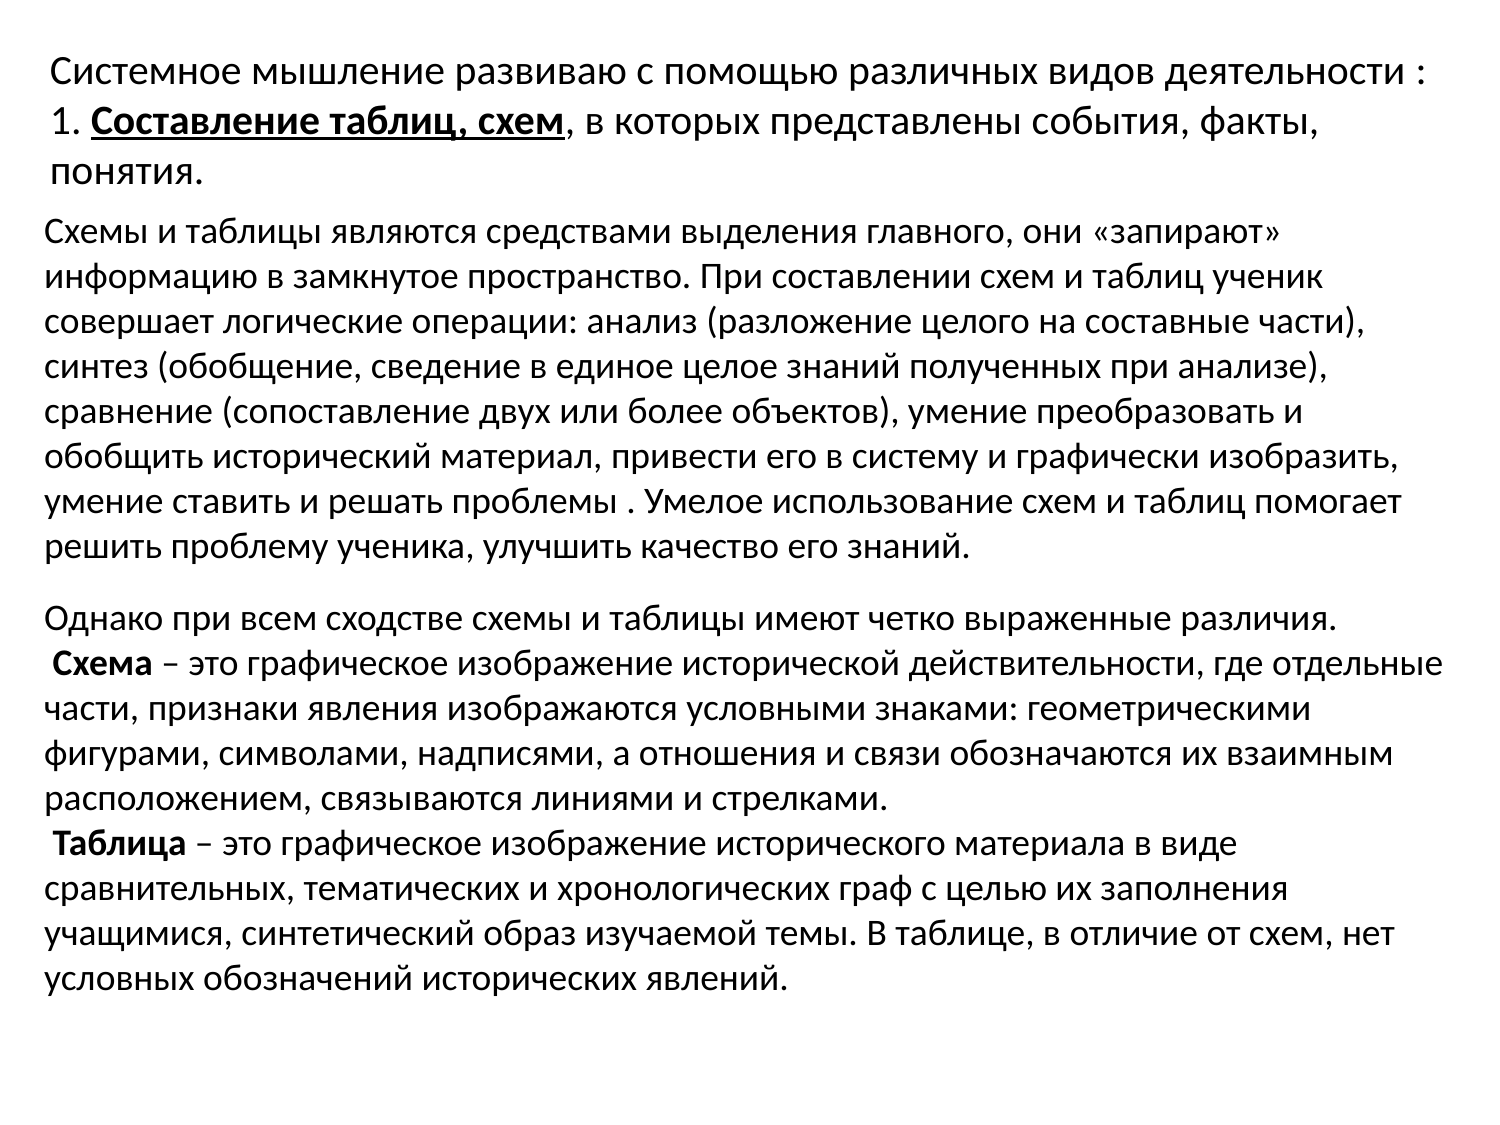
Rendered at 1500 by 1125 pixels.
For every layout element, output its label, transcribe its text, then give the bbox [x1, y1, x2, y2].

text_box Системное мышление развиваю с помощью различных видов деятельности : 1. Составление таблиц, схем, в которых представлены события, факты, понятия. [35, 35, 1465, 199]
text_box Схемы и таблицы являются средствами выделения главного, они «запирают» информацию в замкнутое пространство. При составлении схем и таблиц ученик совершает логические операции: анализ (разложение целого на составные части), синтез (обобщение, сведение в единое целое знаний полученных при анализе), сравнение (сопоставление двух или более объектов), умение преобразовать и обобщить исторический материал, привести его в систему и графически изобразить, умение ставить и решать проблемы . Умелое использование схем и таблиц помогает решить проблему ученика, улучшить качество его знаний. [29, 199, 1483, 574]
text_box Однако при всем сходстве схемы и таблицы имеют четко выраженные различия. Схема – это графическое изображение исторической действительности, где отдельные части, признаки явления изображаются условными знаками: геометрическими фигурами, символами, надписями, а отношения и связи обозначаются их взаимным расположением, связываются линиями и стрелками. Таблица – это графическое изображение исторического материала в виде сравнительных, тематических и хронологических граф с целью их заполнения учащимися, синтетический образ изучаемой темы. В таблице, в отличие от схем, нет условных обозначений исторических явлений. [29, 585, 1483, 1006]
